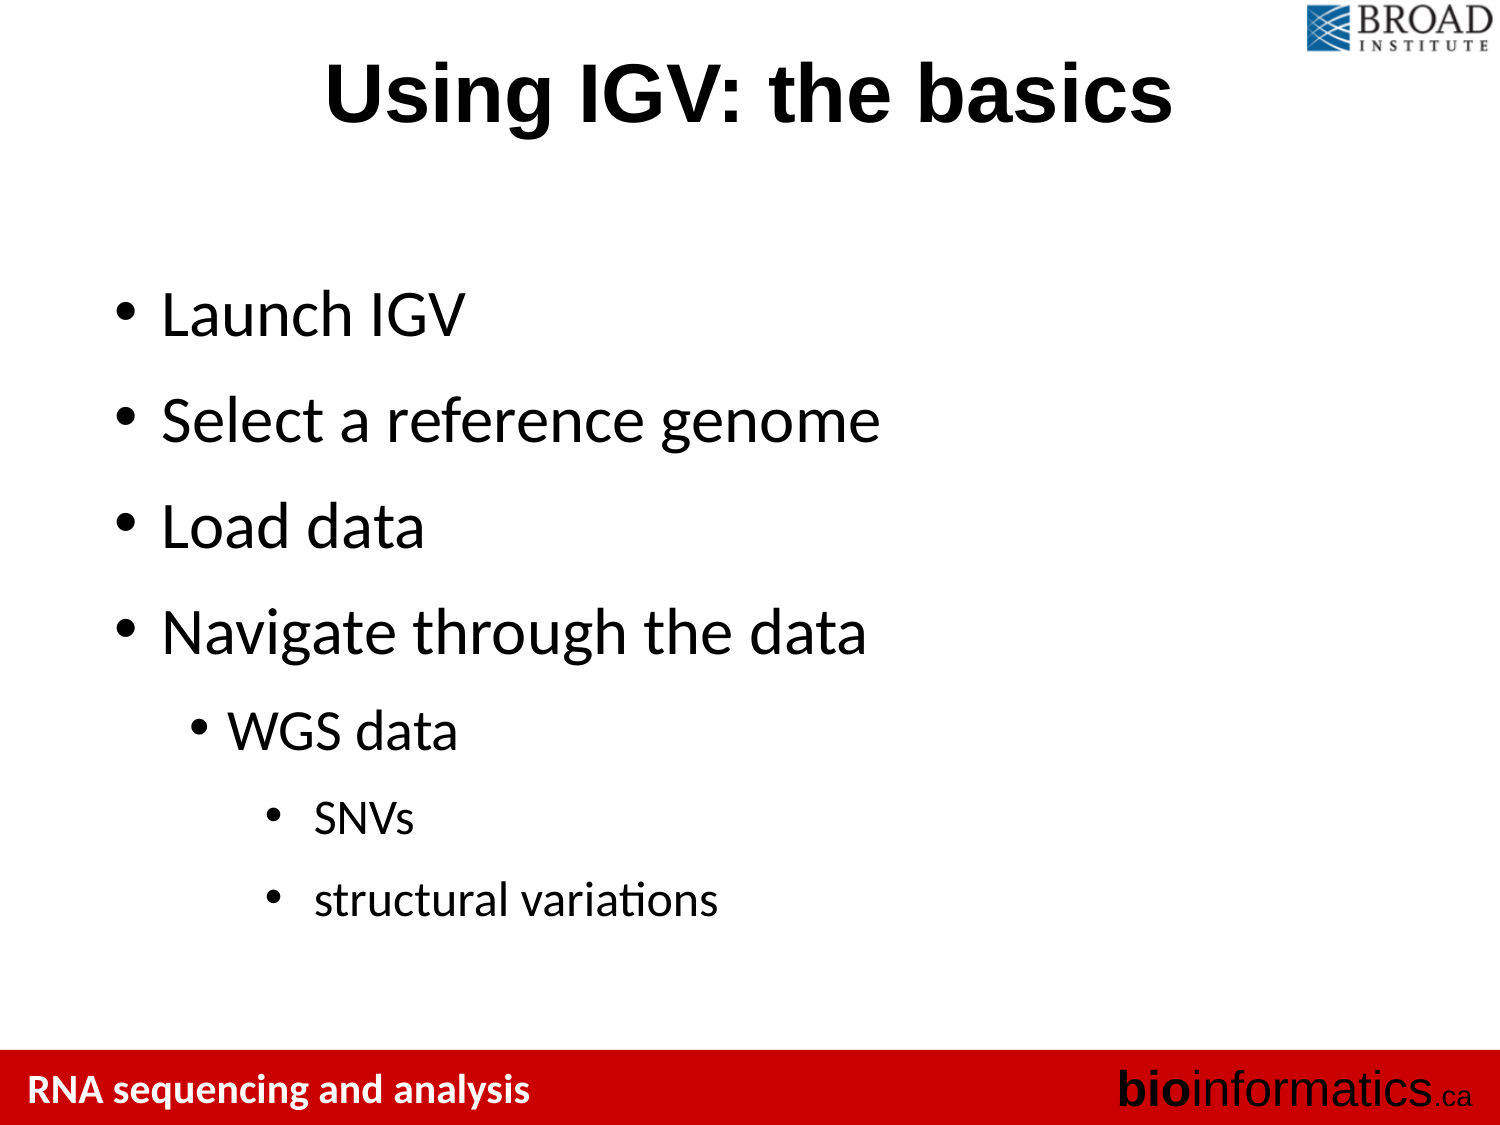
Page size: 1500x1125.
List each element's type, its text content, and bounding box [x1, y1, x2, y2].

picture [1304, 0, 1497, 58]
title Using IGV: the basics [24, 0, 1475, 183]
list Launch IGV Select a reference genome Load data Navigate through the data WGS data SNVs structural variations [24, 262, 1475, 1038]
